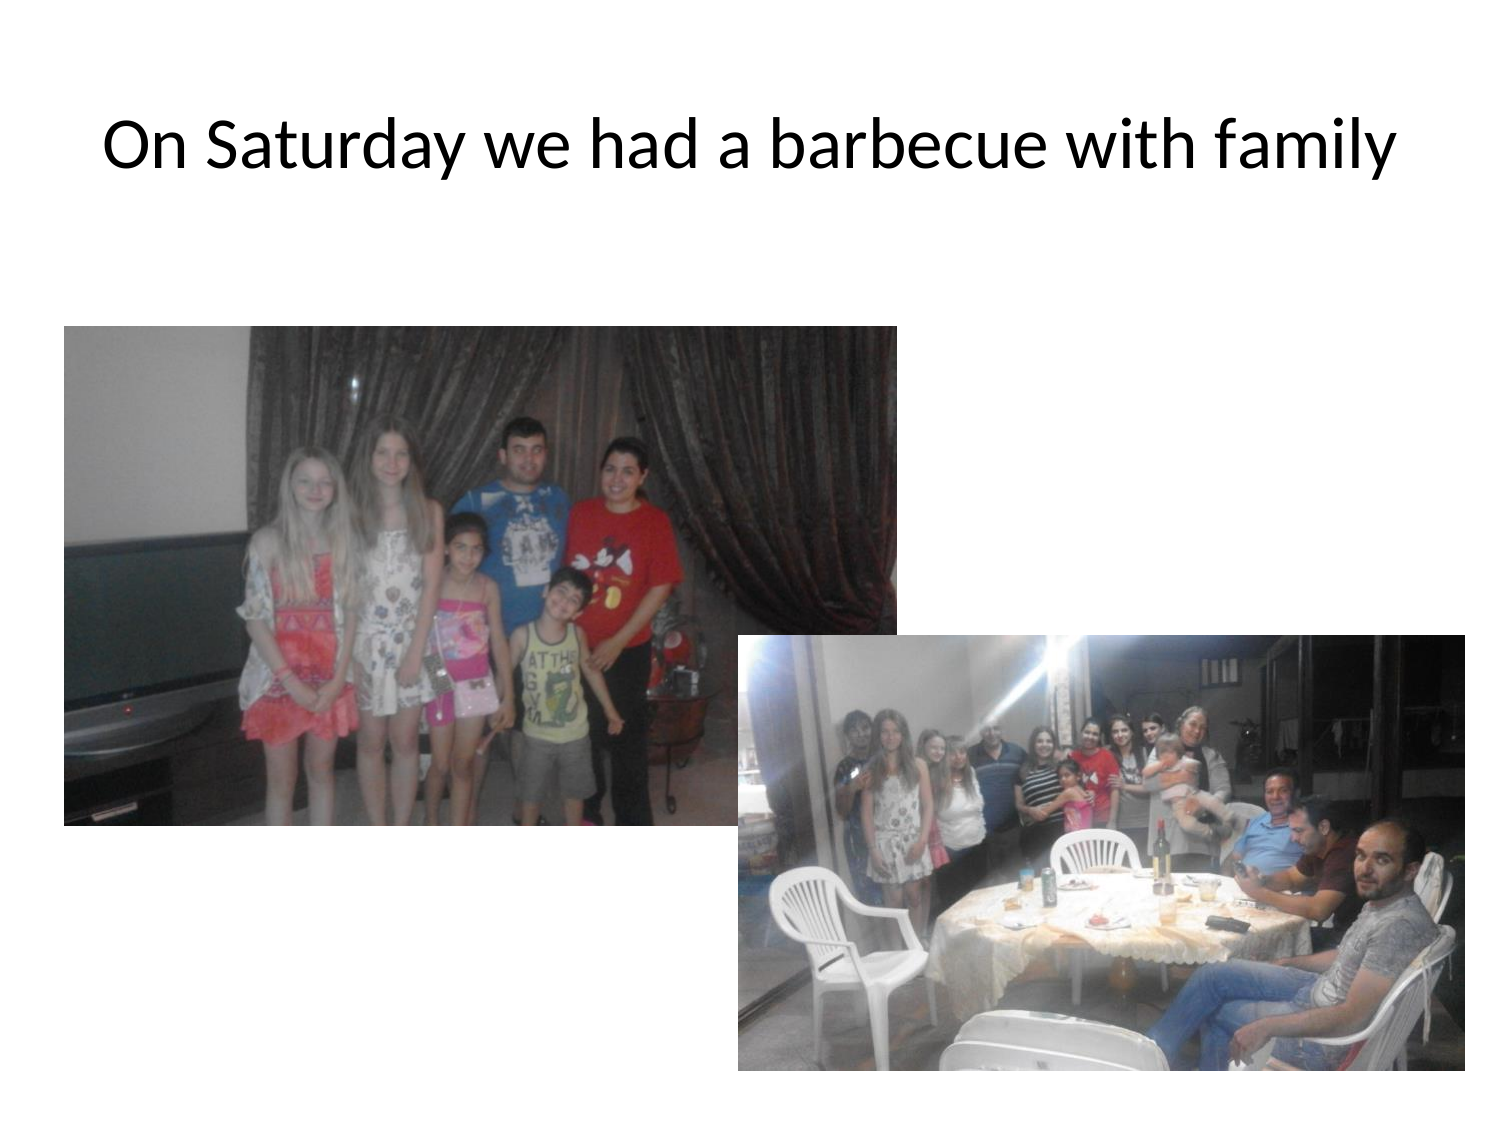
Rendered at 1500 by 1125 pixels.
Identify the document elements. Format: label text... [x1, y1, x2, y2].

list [64, 325, 898, 826]
title On Saturday we had a barbecue with family [75, 45, 1425, 233]
picture [738, 634, 1466, 1072]
